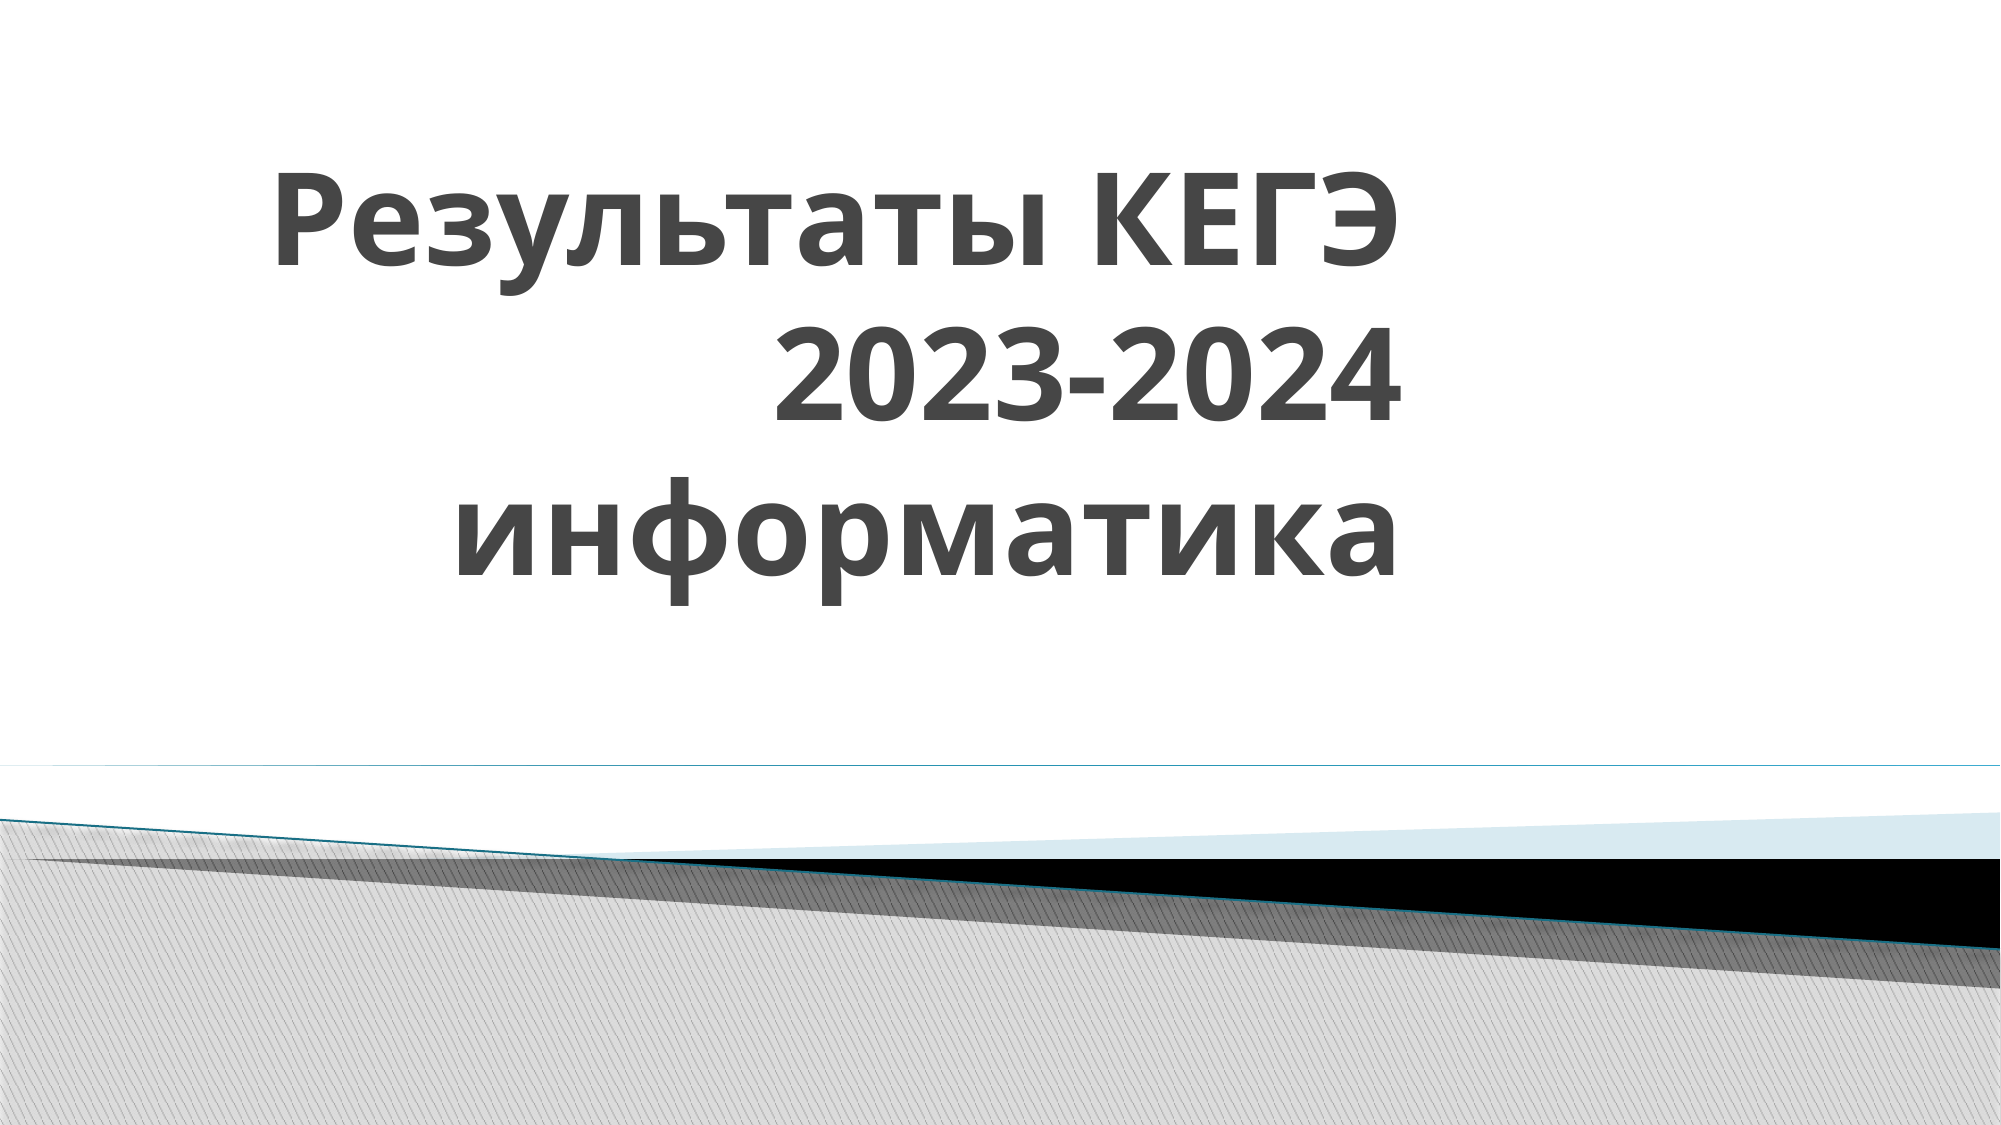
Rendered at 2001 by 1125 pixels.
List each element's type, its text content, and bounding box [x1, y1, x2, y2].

picture [7, 859, 2000, 989]
title Результаты КЕГЭ 2023-2024 информатика [105, 120, 1419, 609]
